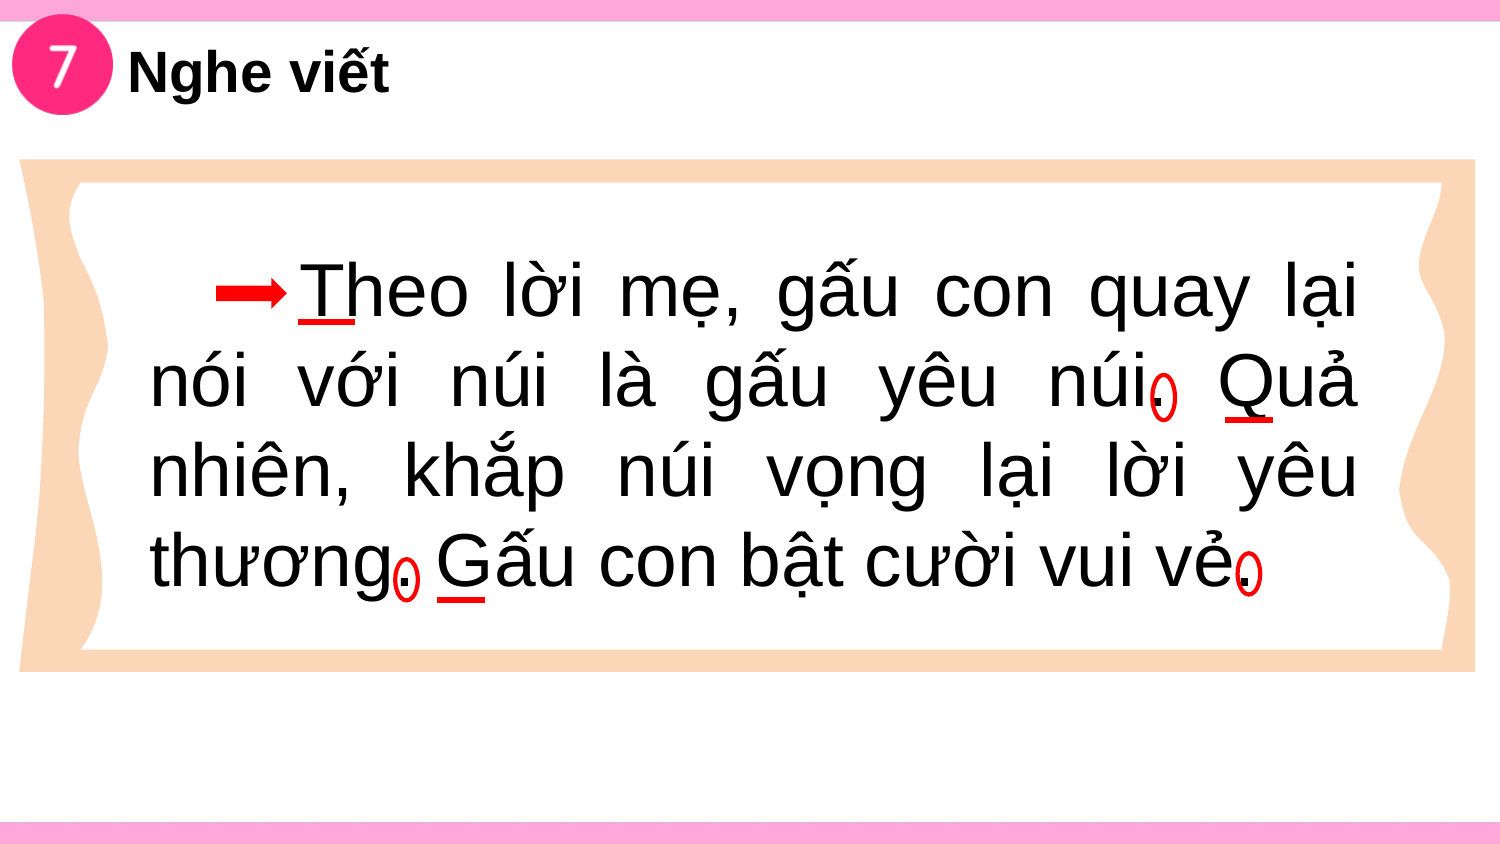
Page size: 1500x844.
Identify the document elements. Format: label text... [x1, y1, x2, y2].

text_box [18, 159, 1476, 673]
text_box Nghe viết [116, 26, 1475, 112]
picture [0, 0, 1500, 844]
